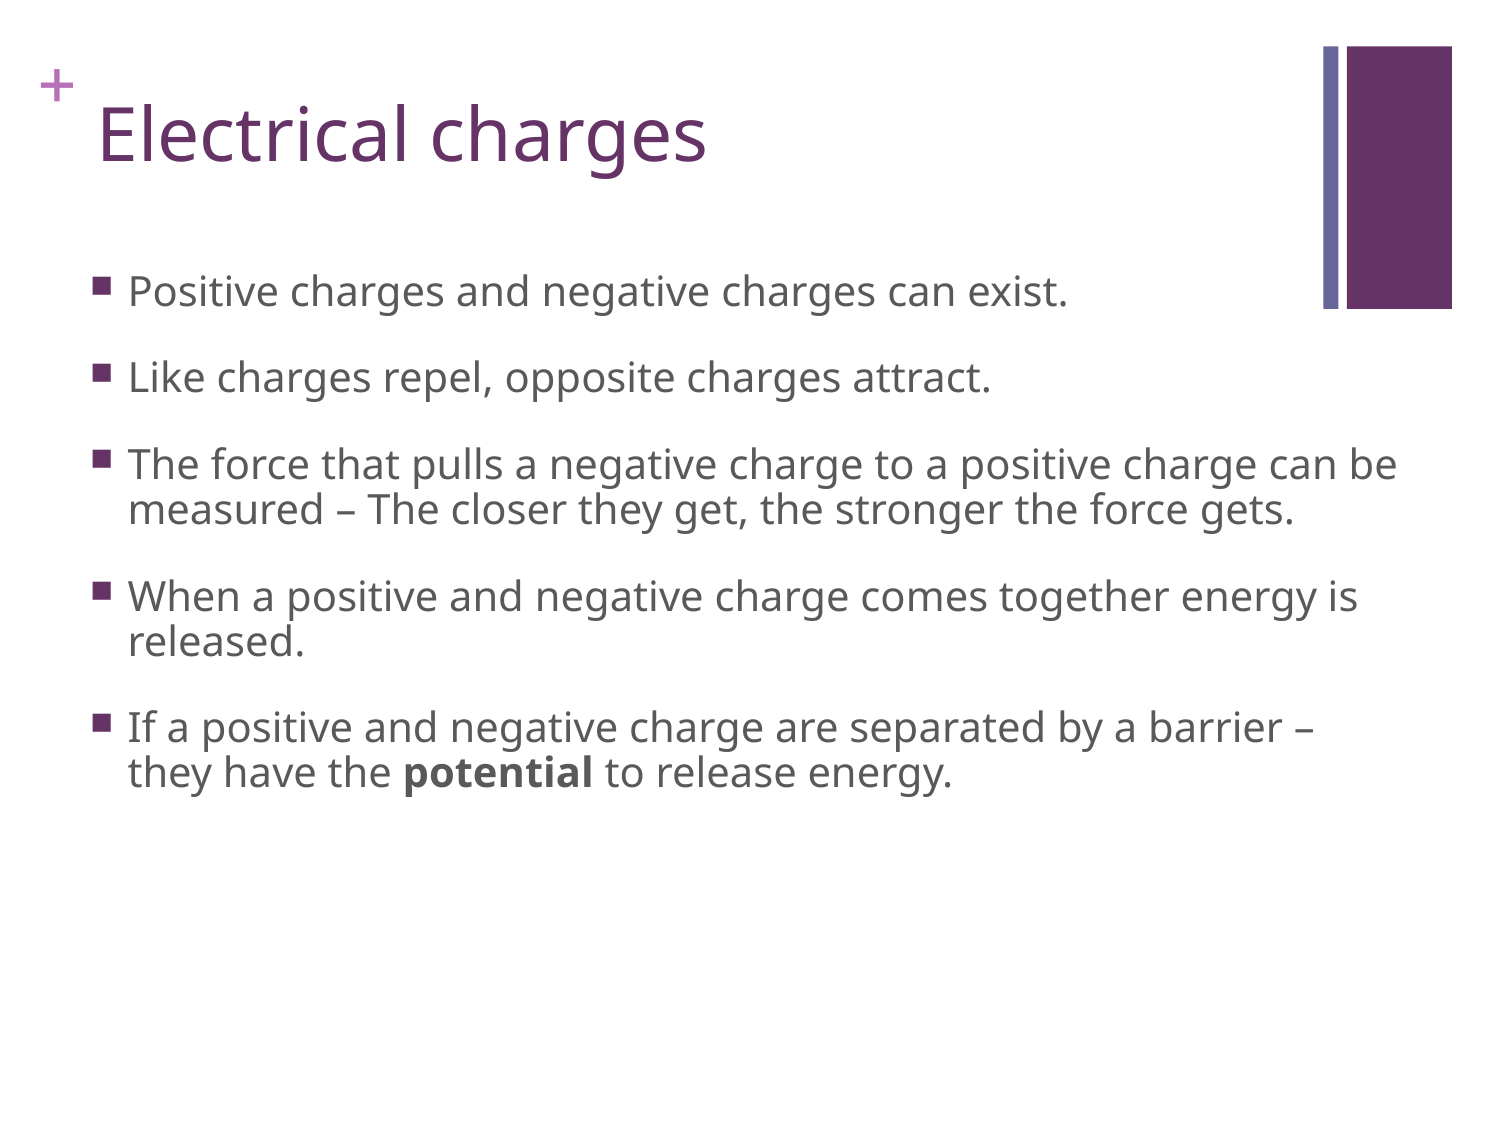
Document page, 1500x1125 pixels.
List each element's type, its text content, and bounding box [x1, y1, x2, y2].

list Positive charges and negative charges can exist. Like charges repel, opposite charges attract. The force that pulls a negative charge to a positive charge can be measured – The closer they get, the stronger the force gets. When a positive and negative charge comes together energy is released. If a positive and negative charge are separated by a barrier – they have the potential to release energy. [75, 262, 1425, 1071]
title Electrical charges [81, 79, 1322, 262]
